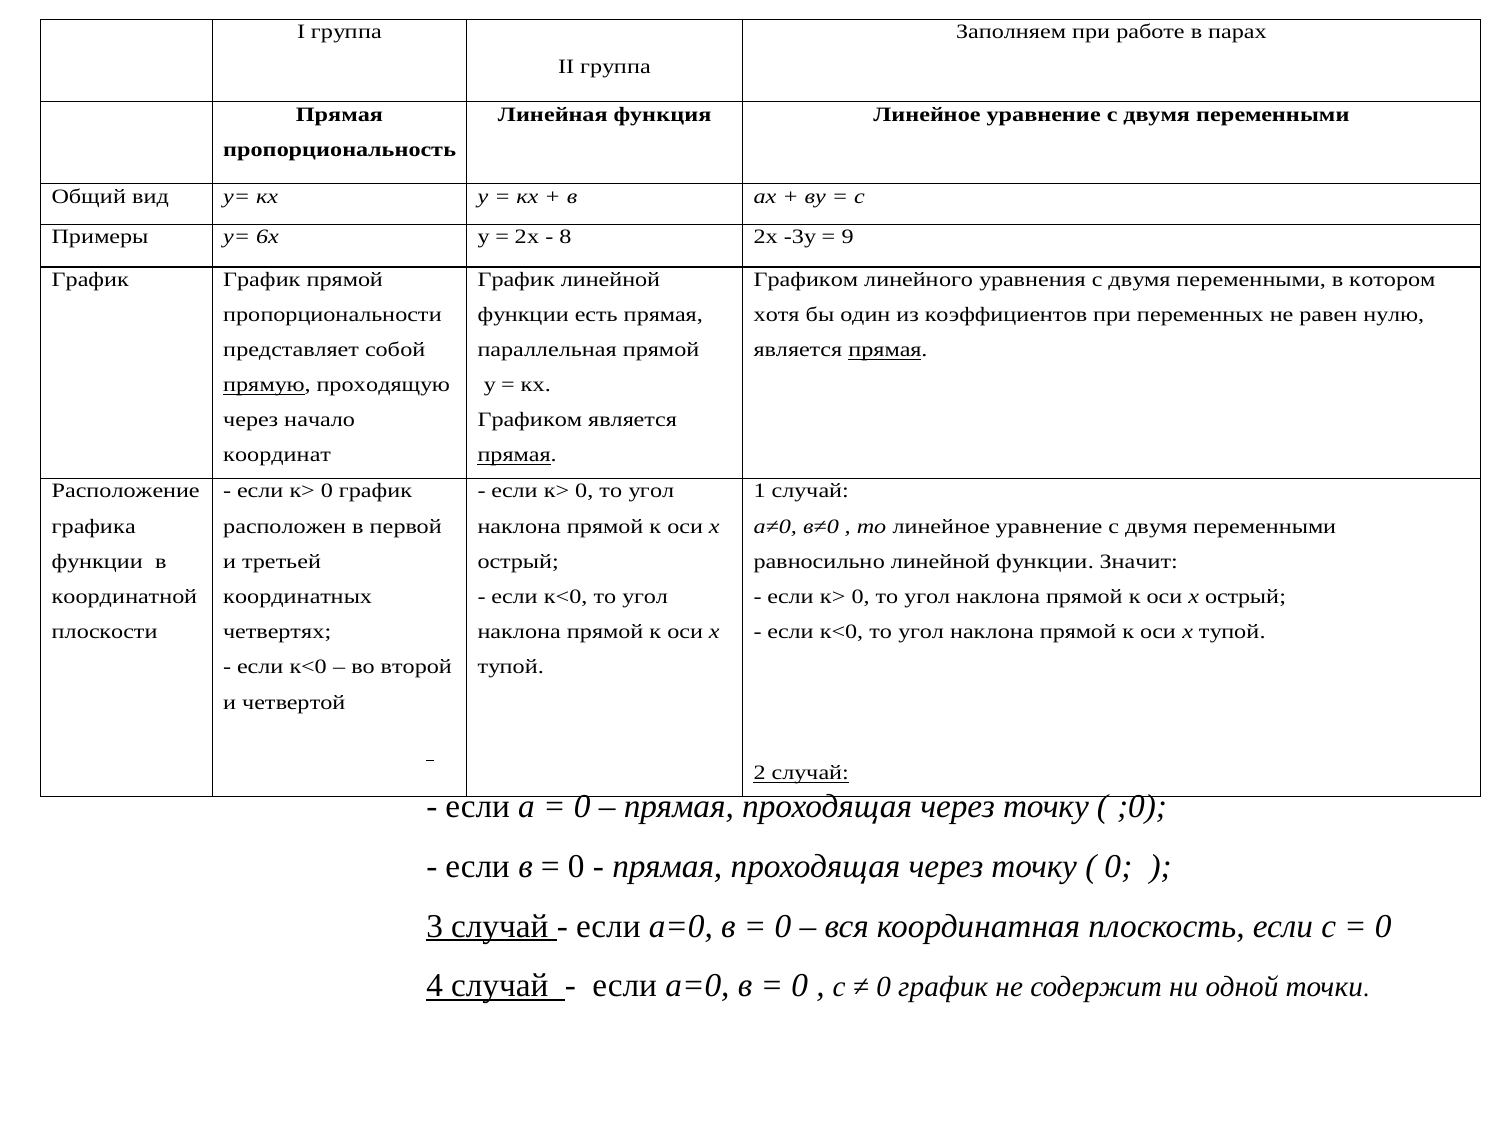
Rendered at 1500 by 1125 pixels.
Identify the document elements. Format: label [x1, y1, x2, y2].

picture [29, 18, 1497, 799]
